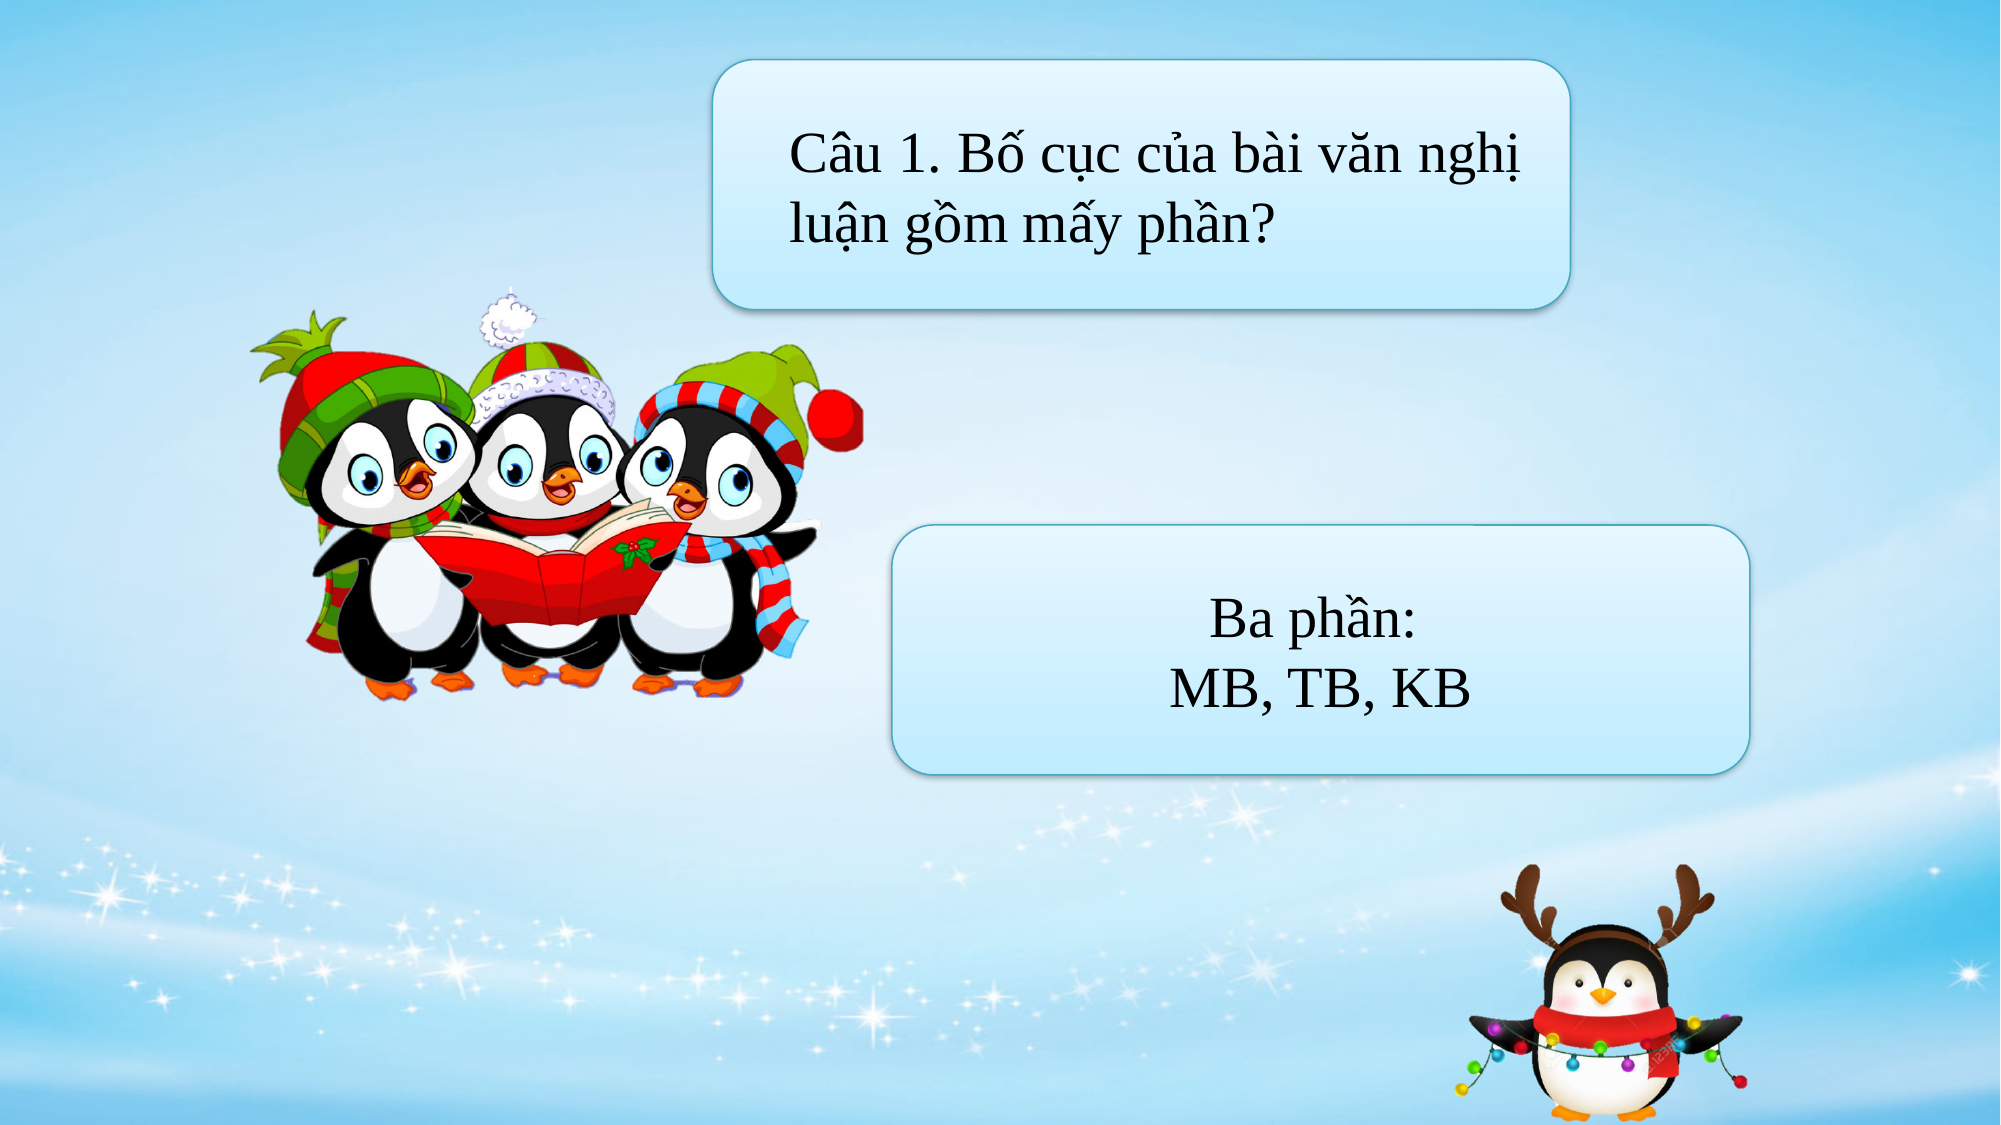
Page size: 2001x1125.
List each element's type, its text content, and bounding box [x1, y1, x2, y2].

text_box Câu 1. Bố cục của bài văn nghị luận gồm mấy phần? [774, 106, 1538, 262]
text_box [891, 524, 1751, 776]
text_box [711, 58, 1572, 311]
picture [0, 0, 2001, 1125]
text_box Ba phần: MB, TB, KB [952, 571, 1690, 727]
